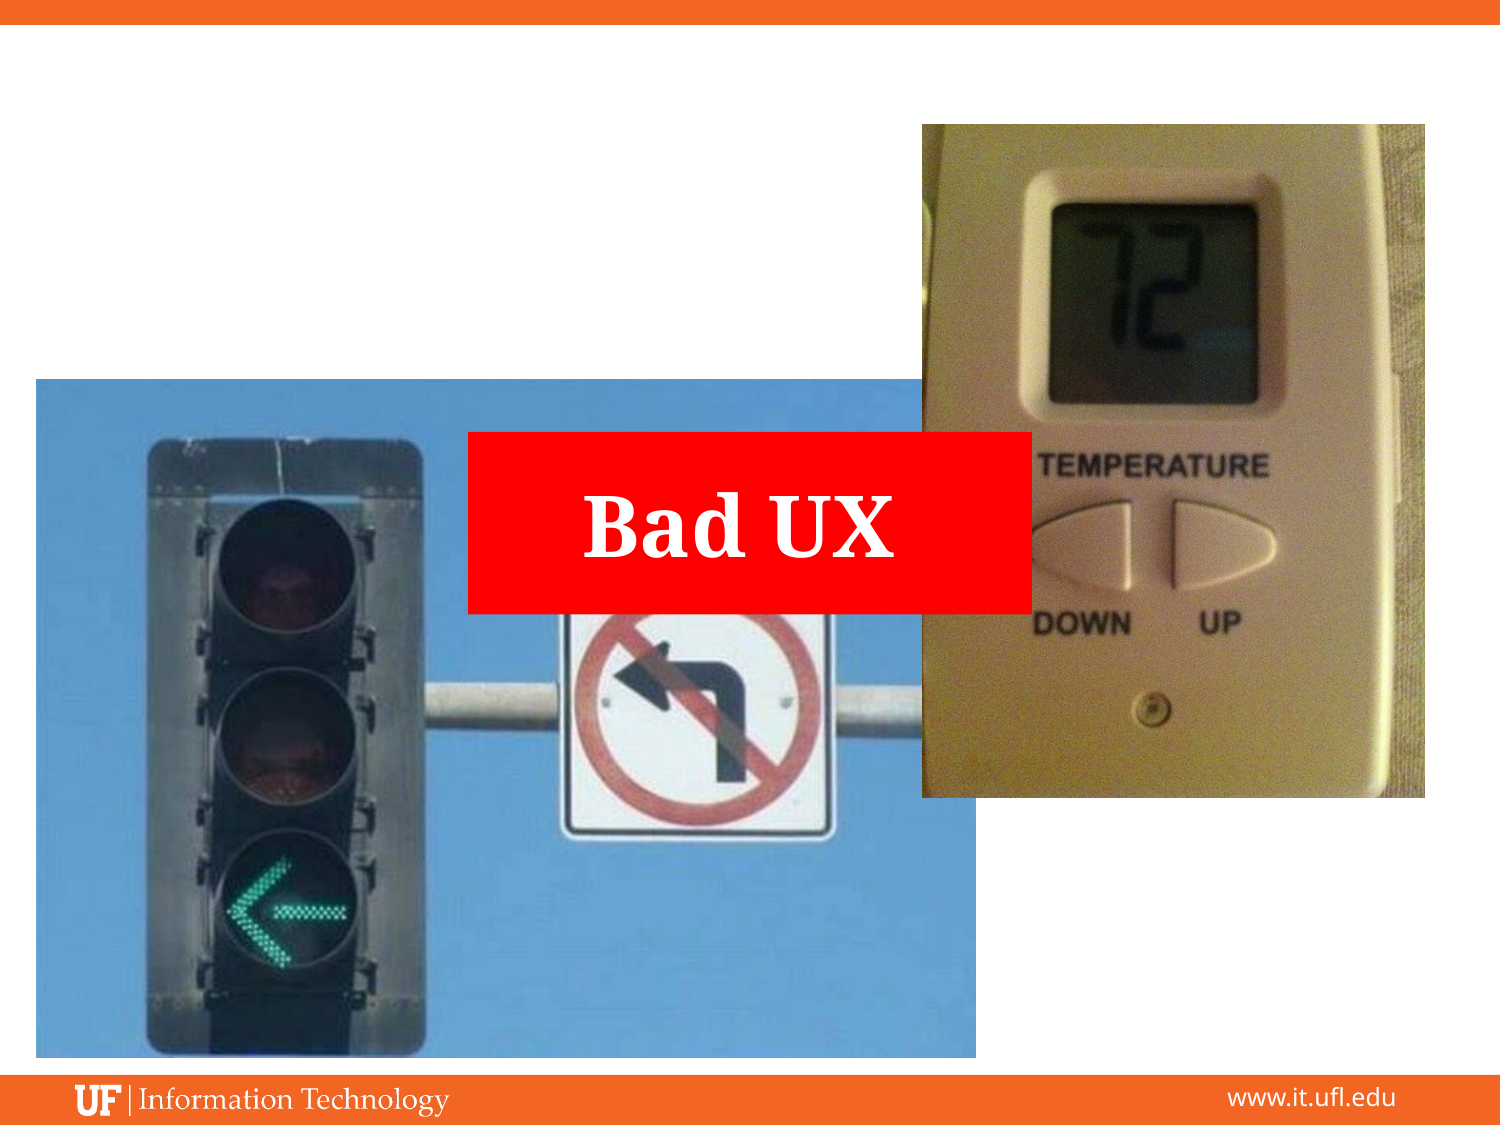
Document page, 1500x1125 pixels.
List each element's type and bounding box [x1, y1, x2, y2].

picture [75, 1083, 450, 1117]
picture [36, 124, 1426, 1059]
